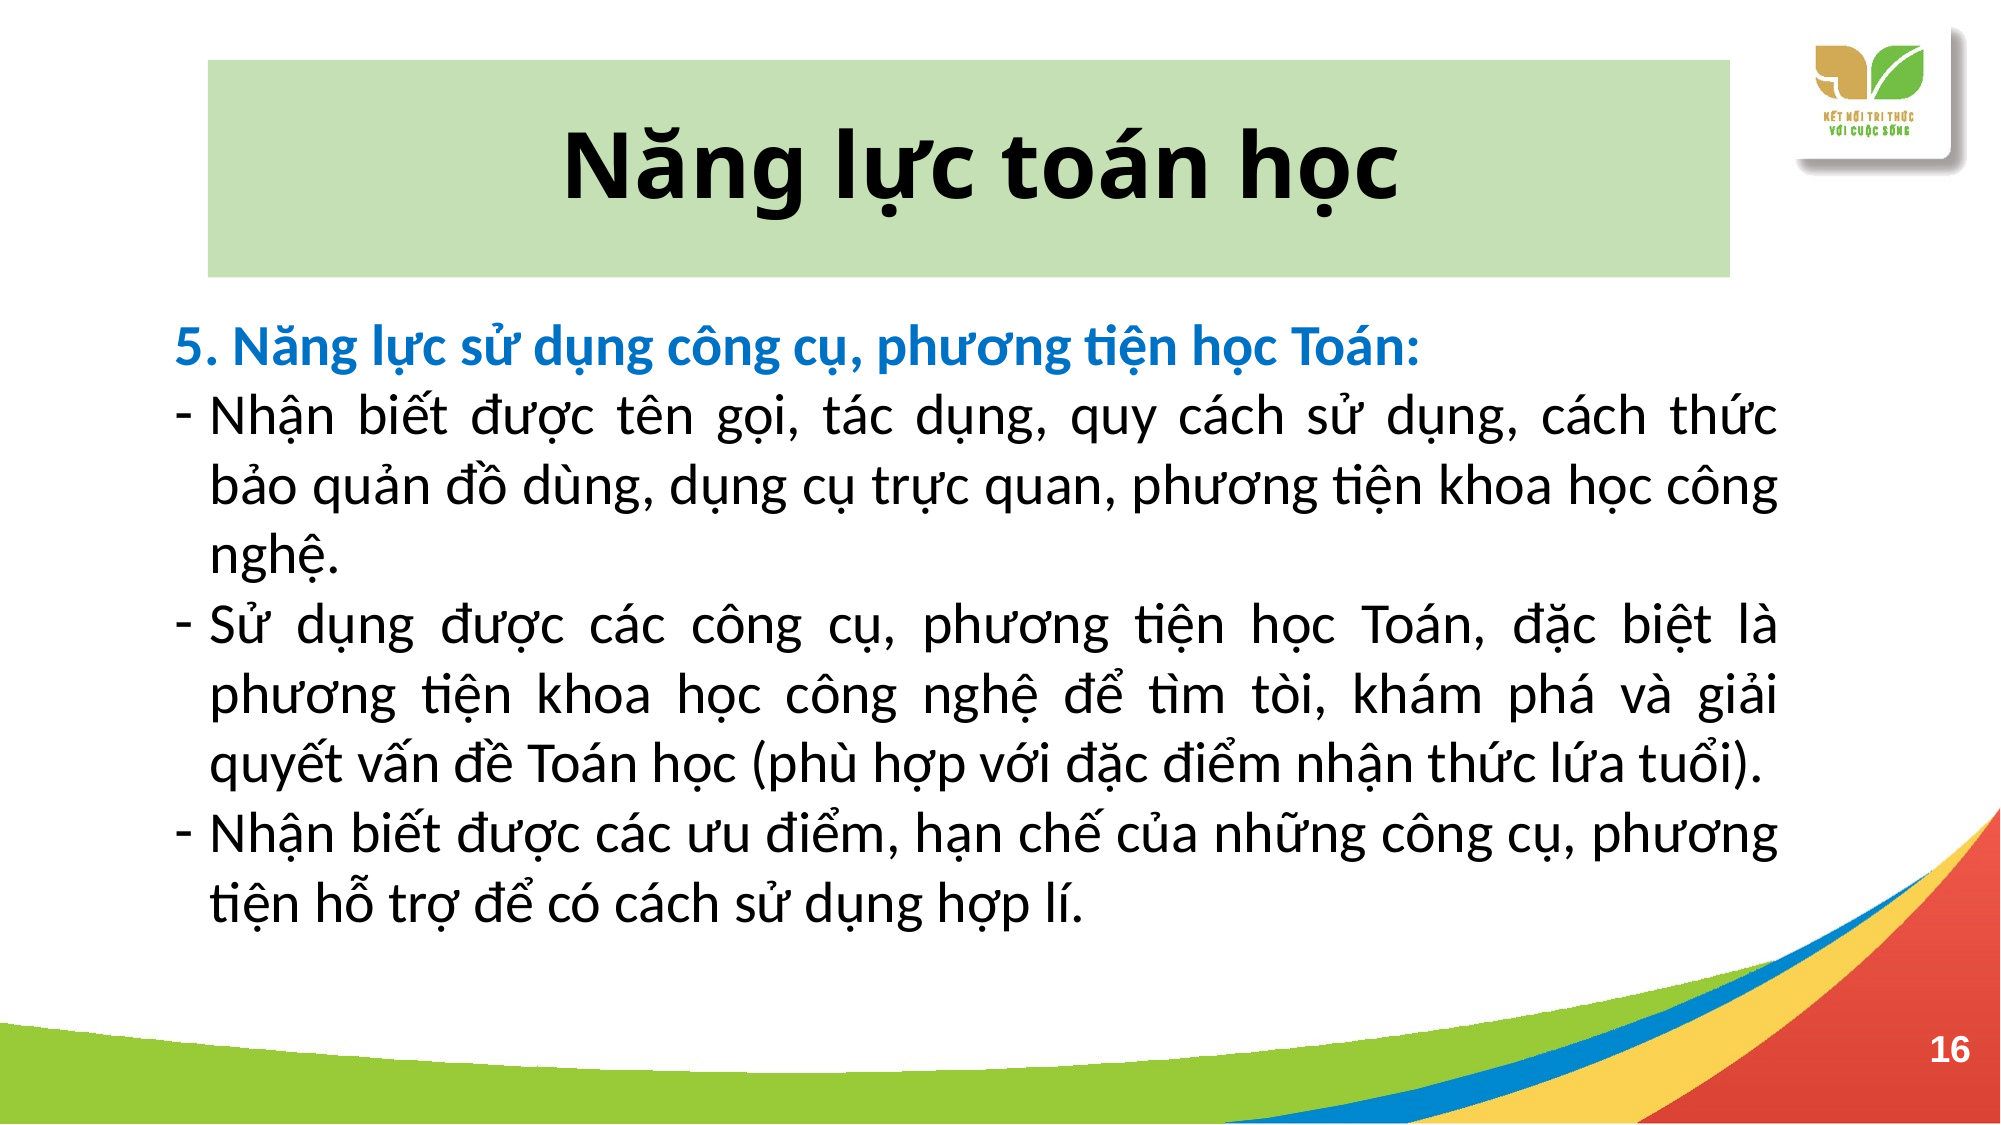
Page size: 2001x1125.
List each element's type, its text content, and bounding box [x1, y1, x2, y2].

title Năng lực toán học [207, 59, 1730, 278]
picture [0, 0, 2001, 1125]
list 5. Năng lực sử dụng công cụ, phương tiện học Toán: Nhận biết được tên gọi, tác dụng, quy cách sử dụng, cách thức bảo quản đồ dùng, dụng cụ trực quan, phương tiện khoa học công nghệ. Sử dụng được các công cụ, phương tiện học Toán, đặc biệt là phương tiện khoa học công nghệ để tìm tòi, khám phá và giải quyết vấn đề Toán học (phù hợp với đặc điểm nhận thức lứa tuổi). Nhận biết được các ưu điểm, hạn chế của những công cụ, phương tiện hỗ trợ để có cách sử dụng hợp lí. [159, 299, 1796, 1014]
